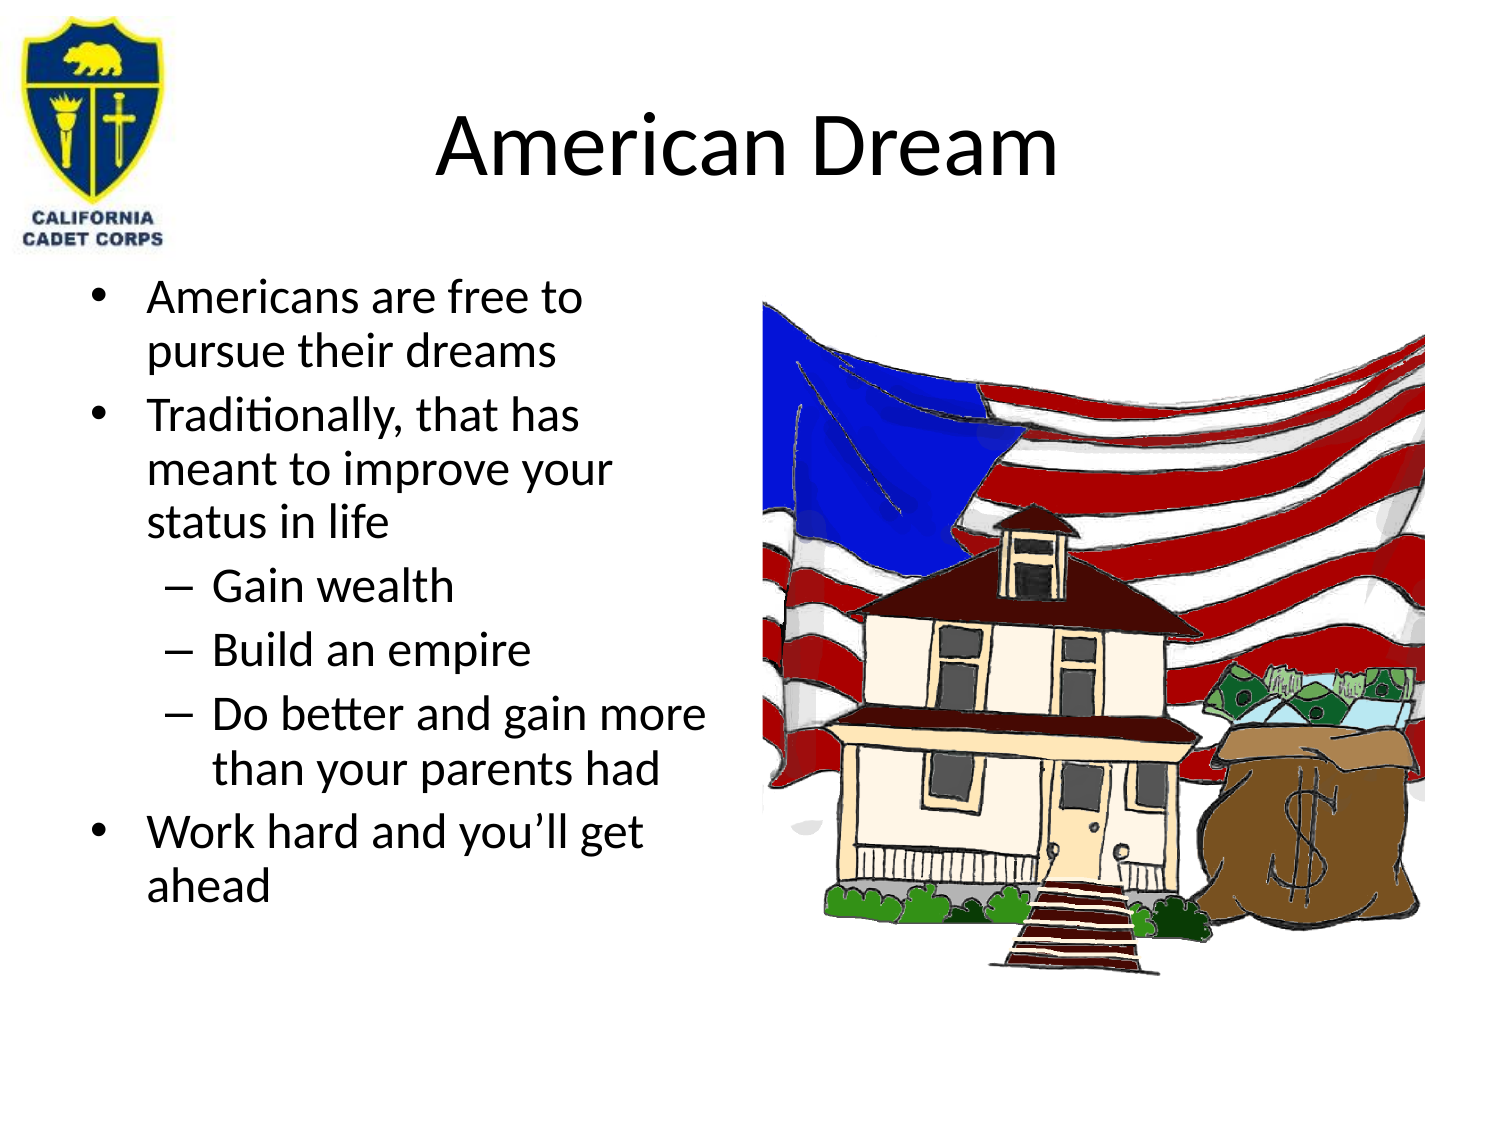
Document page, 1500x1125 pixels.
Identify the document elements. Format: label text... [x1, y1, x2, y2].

picture [762, 262, 1426, 1006]
list Americans are free to pursue their dreams Traditionally, that has meant to improve your status in life Gain wealth Build an empire Do better and gain more than your parents had Work hard and you’ll get ahead [75, 262, 738, 1005]
title American Dream [186, 45, 1312, 233]
picture [0, 16, 186, 261]
